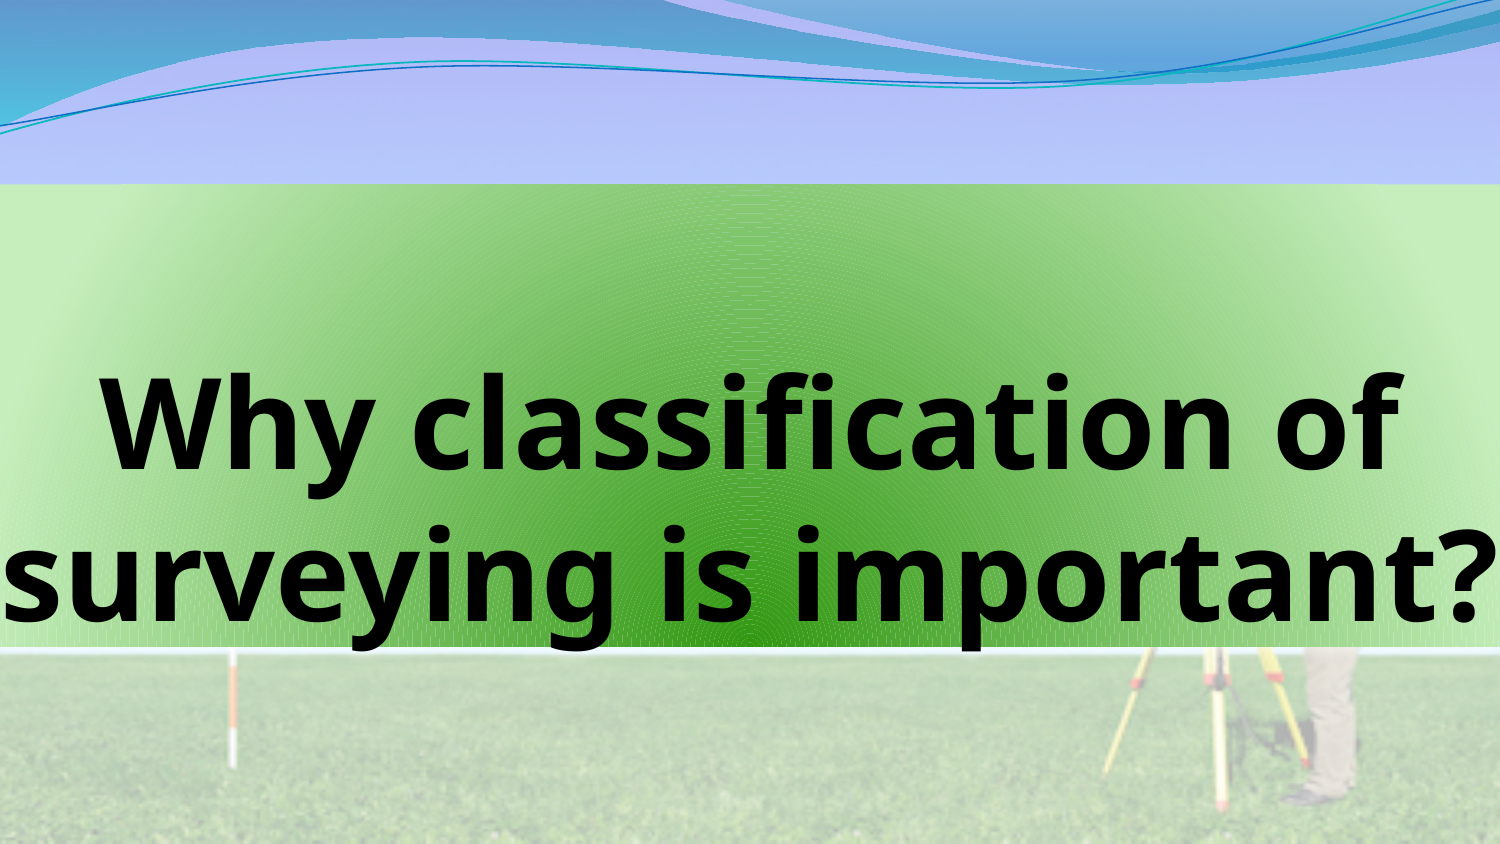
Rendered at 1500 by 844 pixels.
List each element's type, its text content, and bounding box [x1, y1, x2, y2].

title Why classification of surveying is important? [0, 184, 1500, 647]
